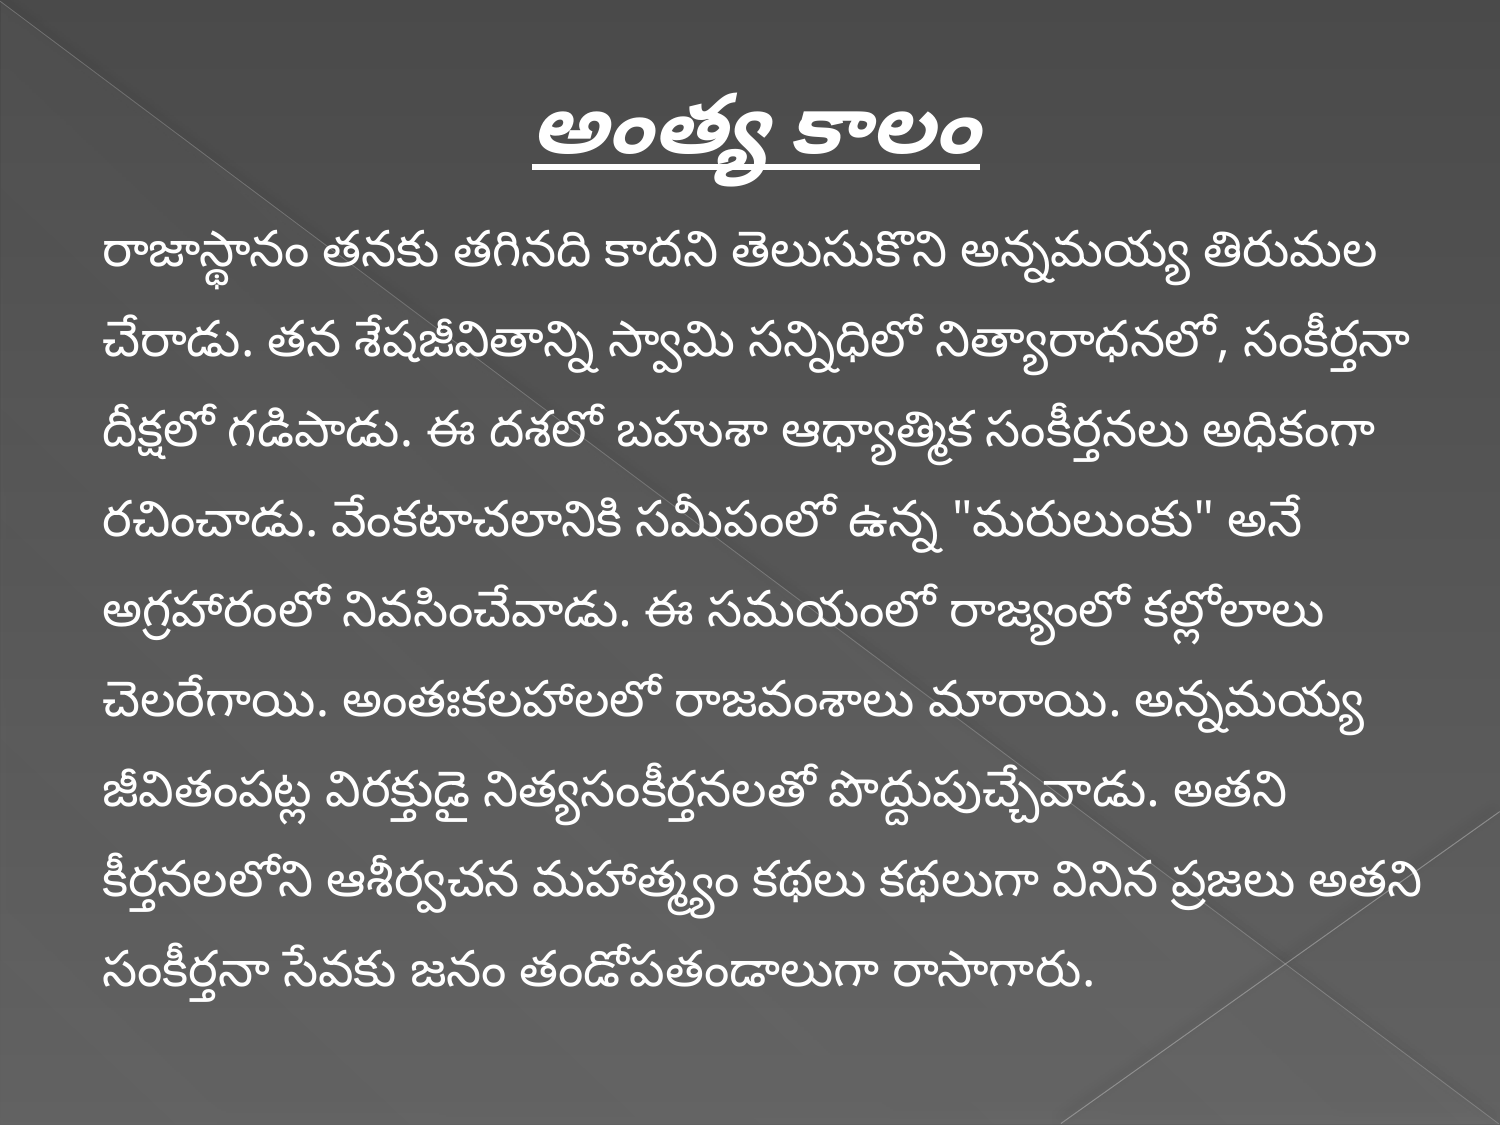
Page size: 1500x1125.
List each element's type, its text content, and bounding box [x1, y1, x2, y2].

text_box రాజాస్థానం తనకు తగినది కాదని తెలుసుకొని అన్నమయ్య తిరుమల చేరాడు. తన శేషజీవితాన్ని స్వామి సన్నిధిలో నిత్యారాధనలో, సంకీర్తనా దీక్షలో గడిపాడు. ఈ దశలో బహుశా ఆధ్యాత్మిక సంకీర్తనలు అధికంగా రచించాడు. వేంకటాచలానికి సమీపంలో ఉన్న "మరులుంకు" అనే అగ్రహారంలో నివసించేవాడు. ఈ సమయంలో రాజ్యంలో కల్లోలాలు చెలరేగాయి. అంతఃకలహాలలో రాజవంశాలు మారాయి. అన్నమయ్య జీవితంపట్ల విరక్తుడై నిత్యసంకీర్తనలతో పొద్దుపుచ్చేవాడు. అతని కీర్తనలలోని ఆశీర్వచన మహాత్మ్యం కథలు కథలుగా వినిన ప్రజలు అతని సంకీర్తనా సేవకు జనం తండోపతండాలుగా రాసాగారు. [87, 179, 1463, 1005]
text_box అంత్య కాలం [517, 62, 995, 178]
